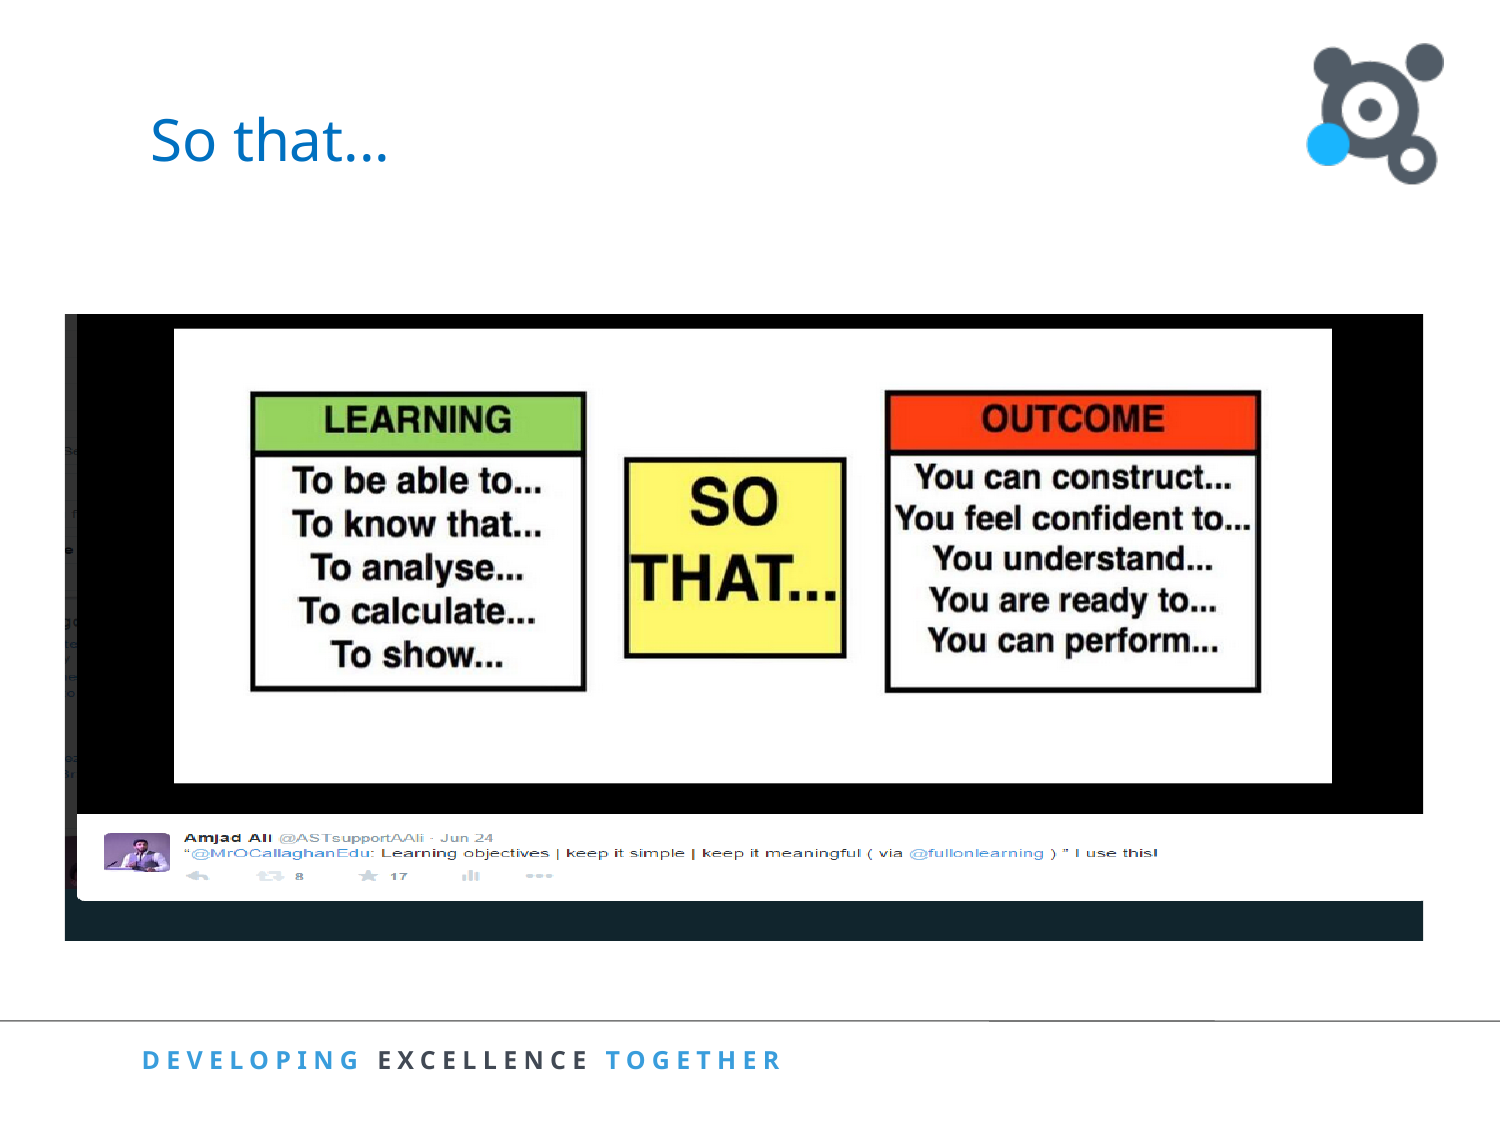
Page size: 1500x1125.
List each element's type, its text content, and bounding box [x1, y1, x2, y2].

title So that... [135, 89, 1152, 186]
picture [1305, 42, 1444, 186]
picture [64, 314, 1424, 941]
